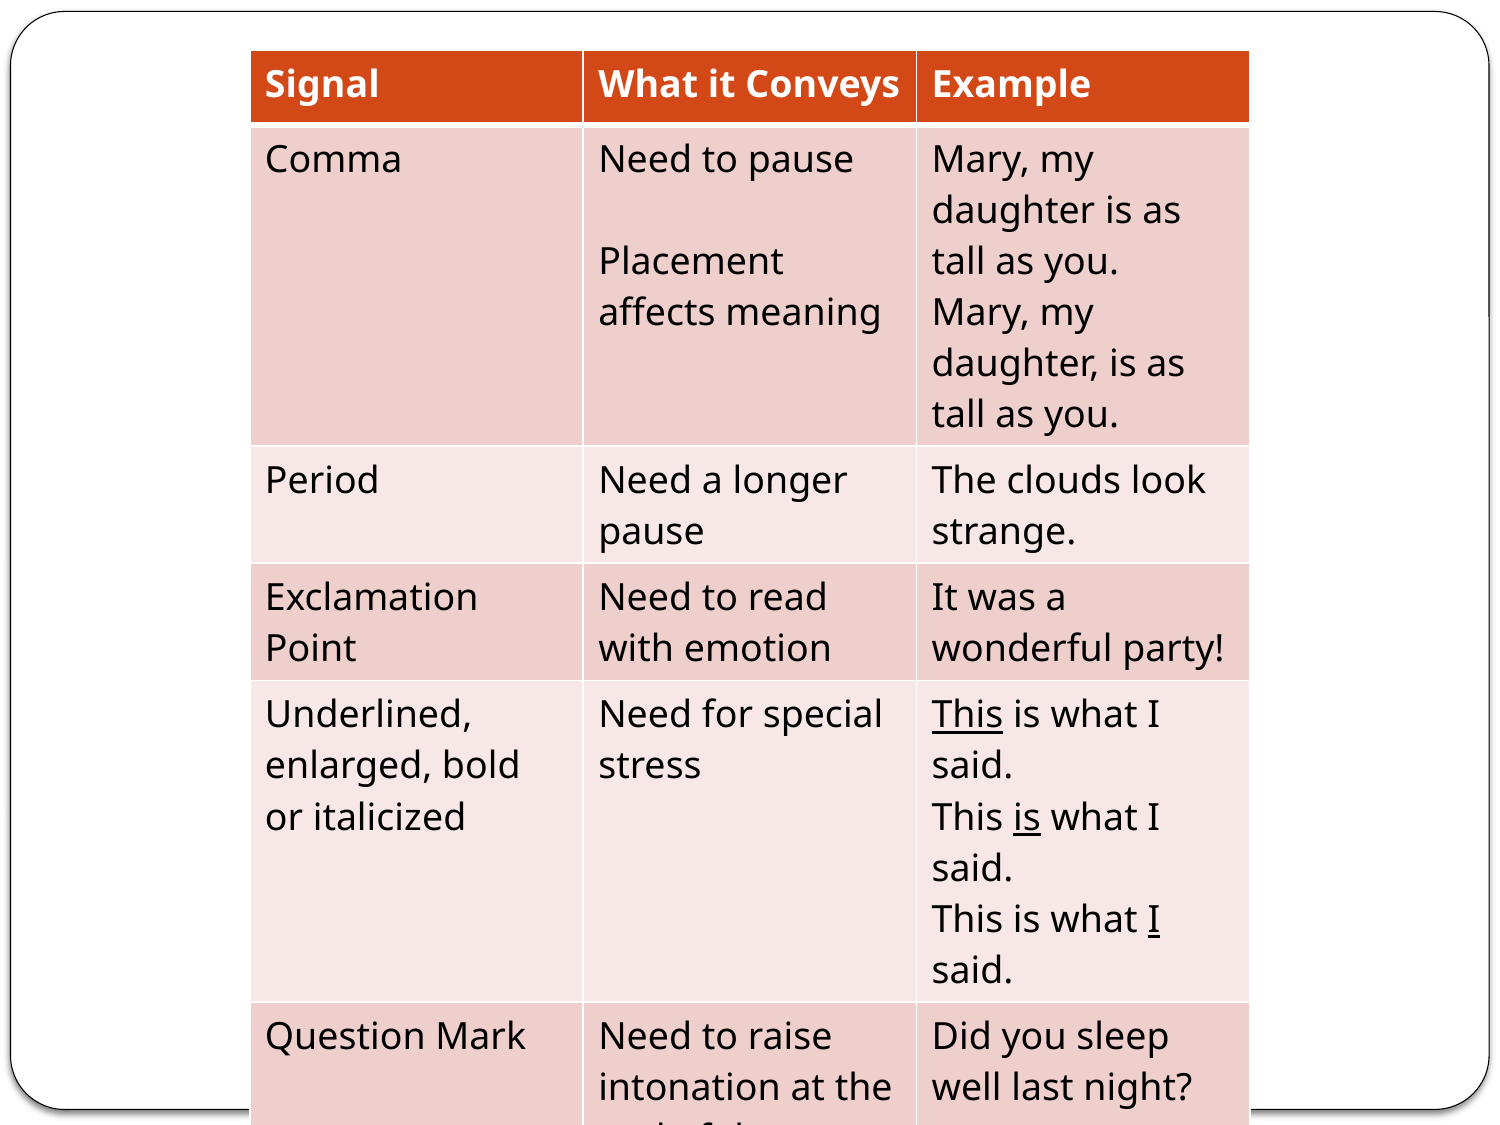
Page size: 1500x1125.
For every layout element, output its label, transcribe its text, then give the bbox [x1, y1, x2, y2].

table_cell Underlined, enlarged, bold or italicized [251, 681, 582, 1001]
table_cell Did you sleep well last night? [917, 1003, 1249, 1125]
table_cell Need a longer pause [584, 447, 916, 562]
table_cell Need for special stress [584, 681, 916, 1001]
table_cell It was a wonderful party! [917, 564, 1249, 680]
table_cell Need to read with emotion [584, 564, 916, 680]
table_cell Need to raise intonation at the end of the sentence [584, 1003, 916, 1125]
table_cell Comma [251, 128, 582, 445]
table_header Signal [251, 51, 582, 122]
table_cell Exclamation Point [251, 564, 582, 680]
table_cell Question Mark [251, 1003, 582, 1125]
table_cell The clouds look strange. [917, 447, 1249, 562]
table_cell This is what I said. This is what I said. This is what I said. [917, 681, 1249, 1001]
table_header What it Conveys [584, 51, 916, 122]
table_header Example [917, 51, 1249, 122]
table_cell Need to pause Placement affects meaning [584, 128, 916, 445]
table_cell Period [251, 447, 582, 562]
table_cell Mary, my daughter is as tall as you. Mary, my daughter, is as tall as you. [917, 128, 1249, 445]
